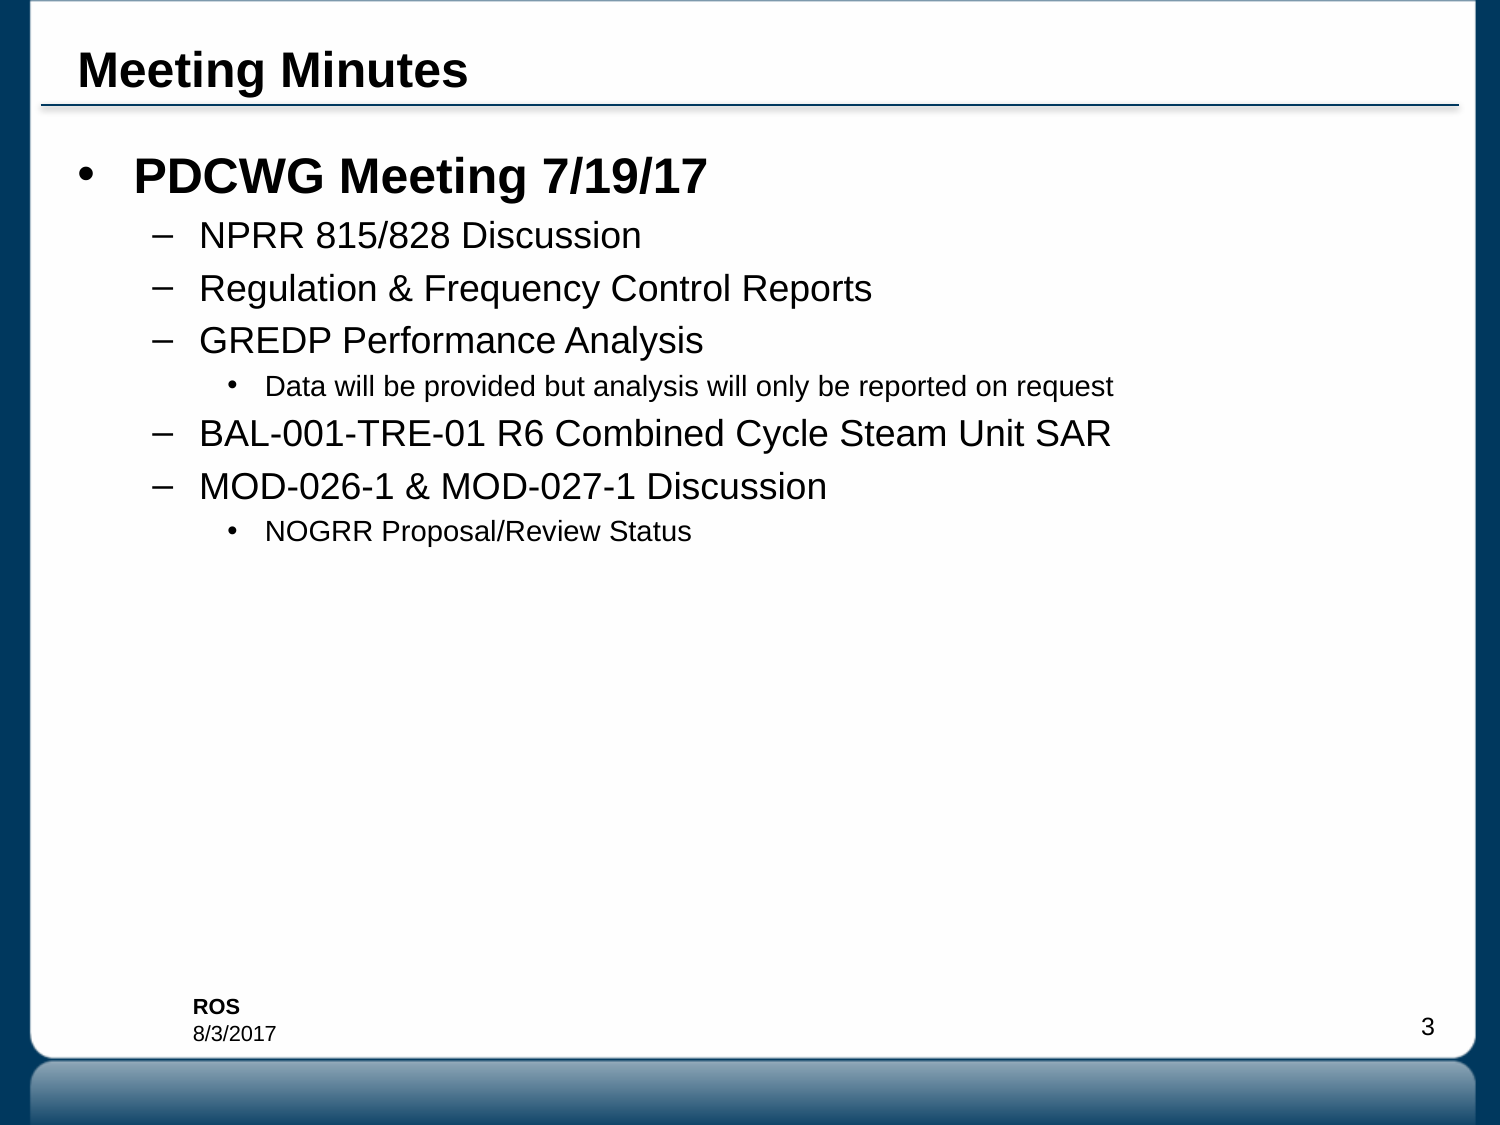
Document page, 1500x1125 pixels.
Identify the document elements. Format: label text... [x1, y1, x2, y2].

list PDCWG Meeting 7/19/17 NPRR 815/828 Discussion Regulation & Frequency Control Reports GREDP Performance Analysis Data will be provided but analysis will only be reported on request BAL-001-TRE-01 R6 Combined Cycle Steam Unit SAR MOD-026-1 & MOD-027-1 Discussion NOGRR Proposal/Review Status [62, 135, 1413, 991]
picture [0, 0, 1500, 1125]
title Meeting Minutes [62, 29, 1450, 106]
